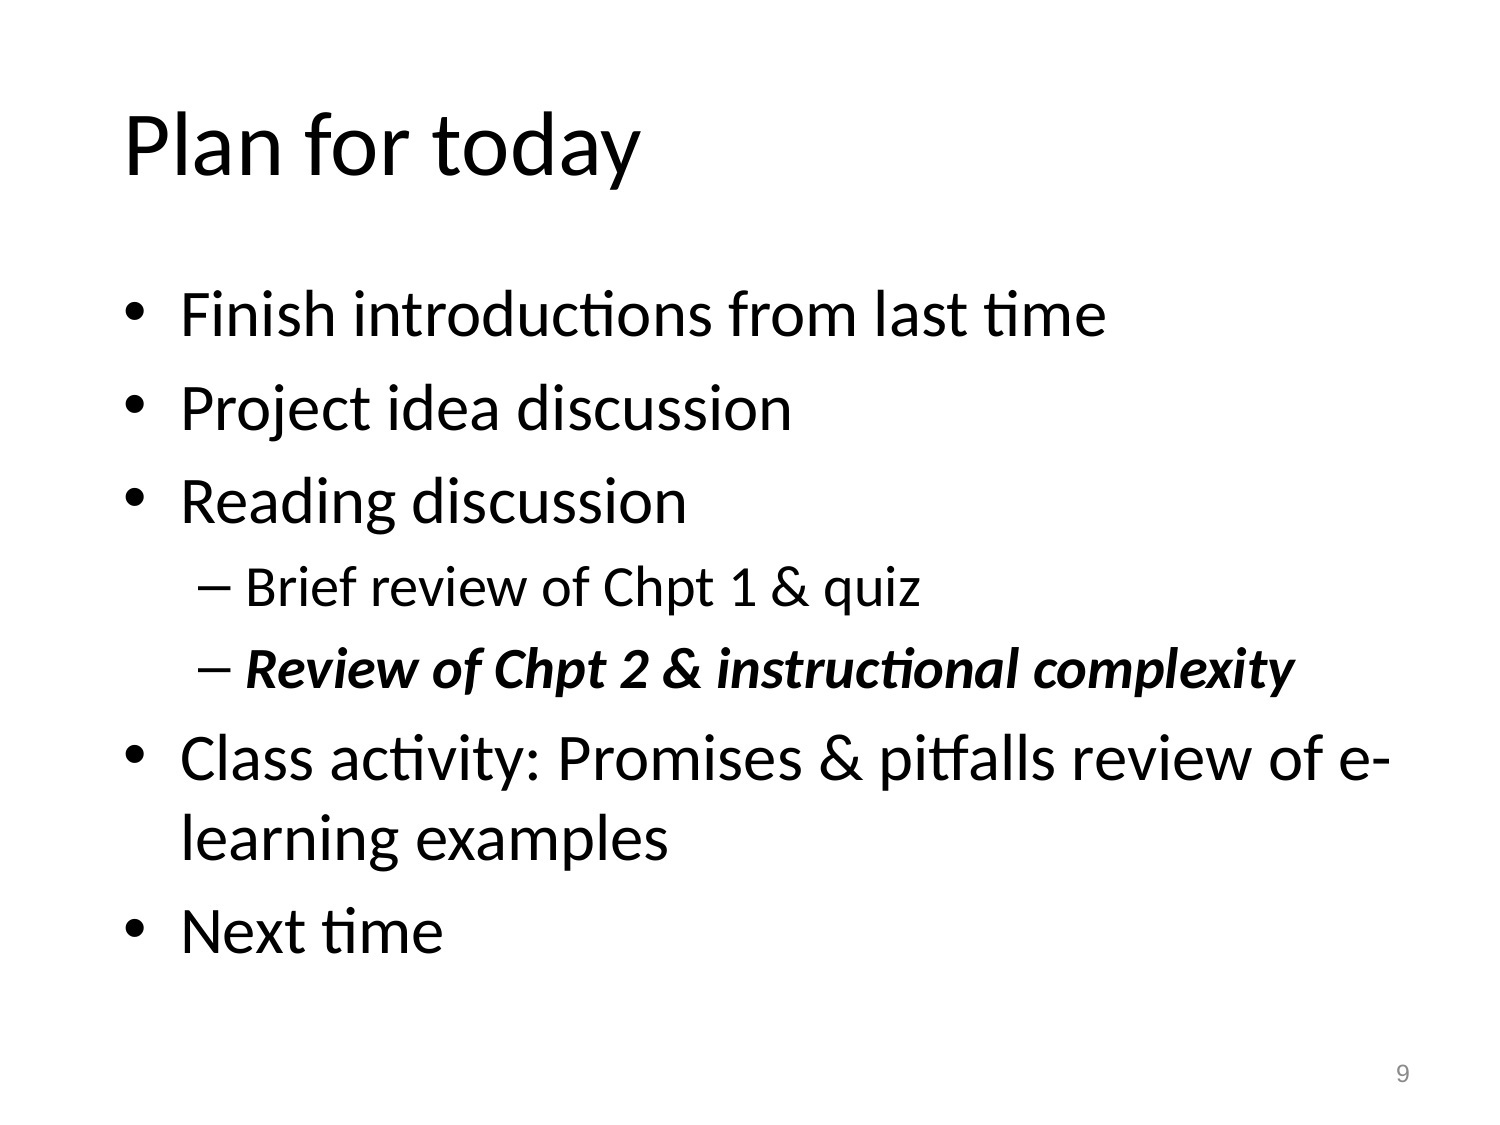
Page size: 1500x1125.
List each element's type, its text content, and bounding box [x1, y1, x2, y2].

title Plan for today [108, 45, 1412, 233]
list Finish introductions from last time Project idea discussion Reading discussion Brief review of Chpt 1 & quiz Review of Chpt 2 & instructional complexity Class activity: Promises & pitfalls review of e-learning examples Next time [108, 262, 1412, 1005]
slide_number 9 [1074, 1042, 1425, 1103]
